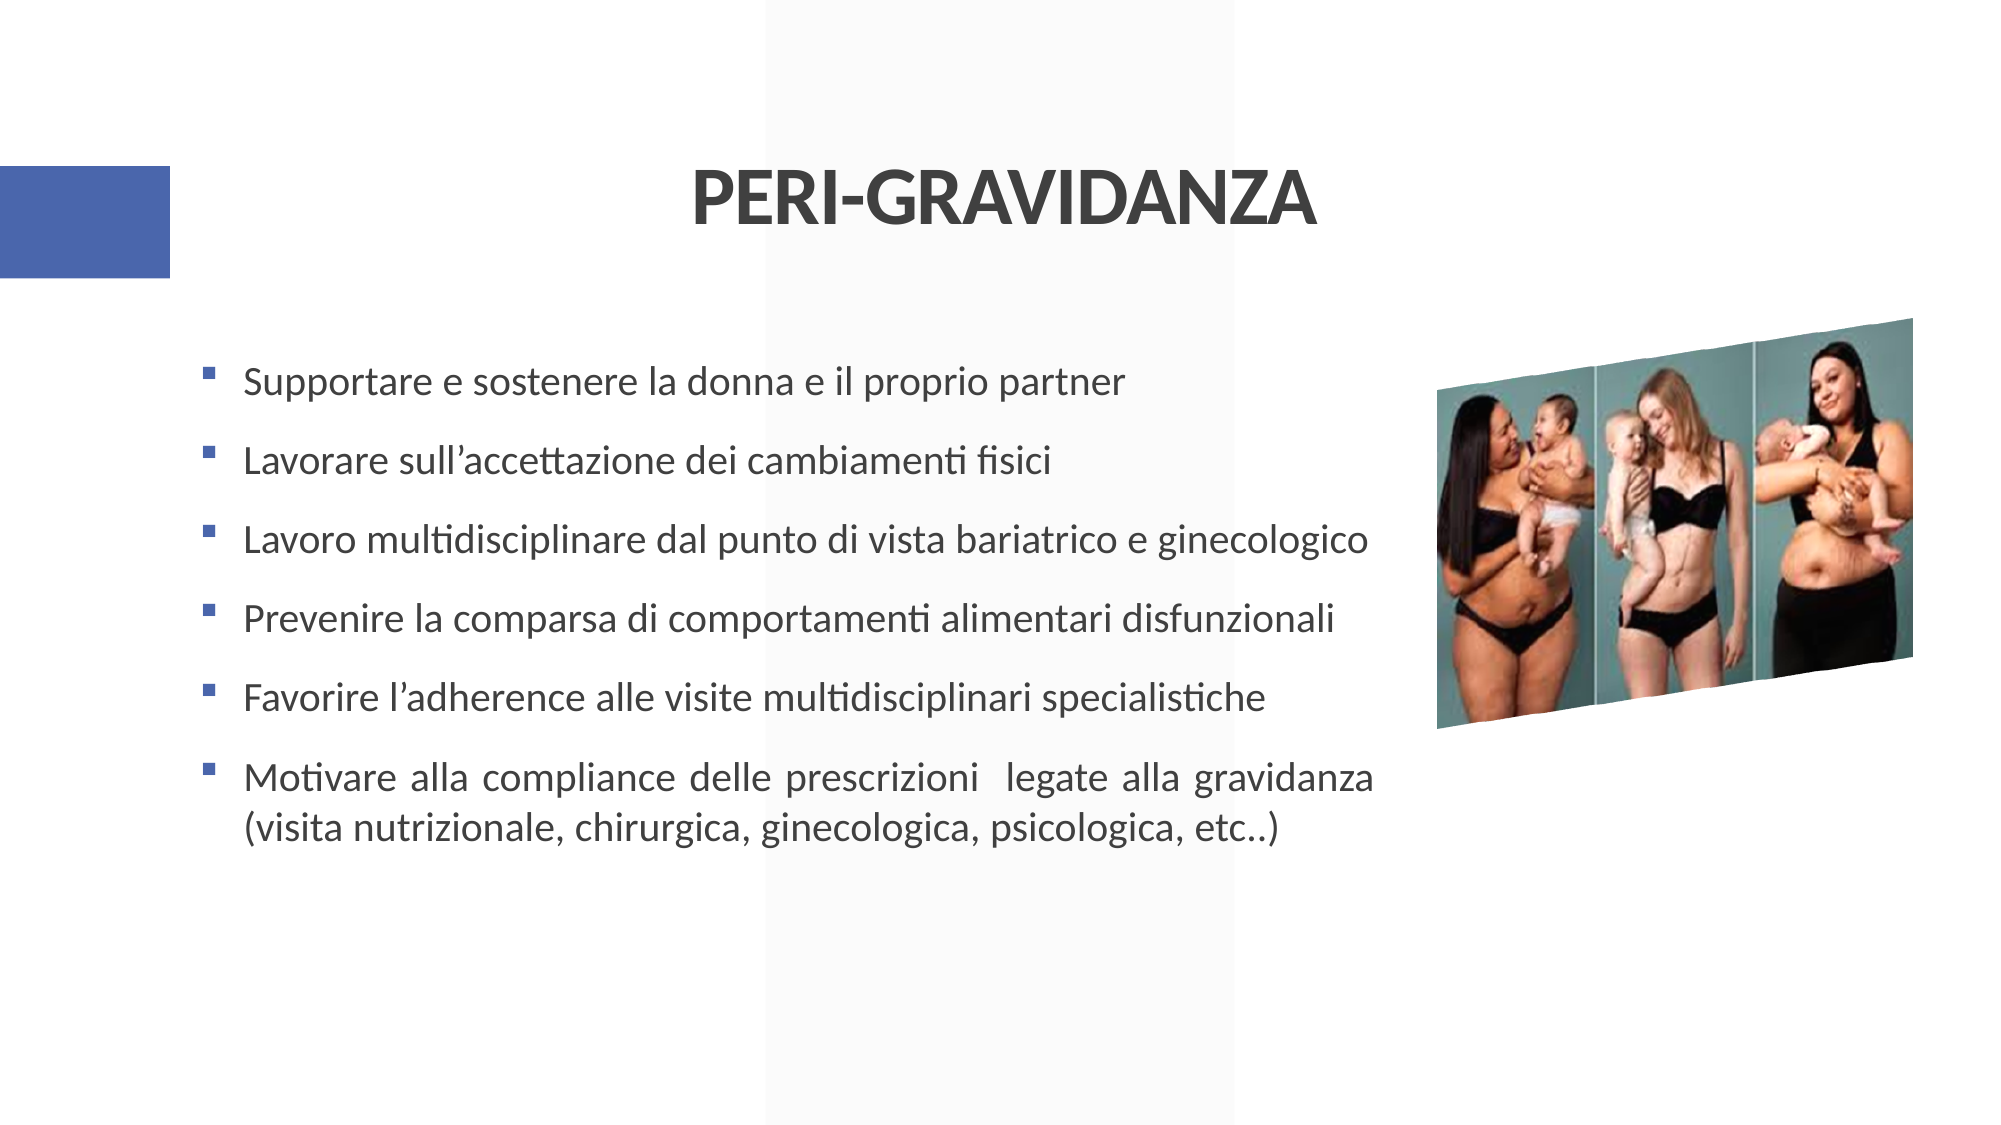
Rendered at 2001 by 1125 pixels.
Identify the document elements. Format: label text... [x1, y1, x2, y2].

list Supportare e sostenere la donna e il proprio partner Lavorare sull’accettazione dei cambiamenti fisici Lavoro multidisciplinare dal punto di vista bariatrico e ginecologico Prevenire la comparsa di comportamenti alimentari disfunzionali Favorire l’adherence alle visite multidisciplinari specialistiche Motivare alla compliance delle prescrizioni legate alla gravidanza (visita nutrizionale, chirurgica, ginecologica, psicologica, etc..) [199, 345, 1376, 963]
picture [1434, 315, 1914, 731]
title PERI-GRAVIDANZA [180, 109, 1830, 251]
